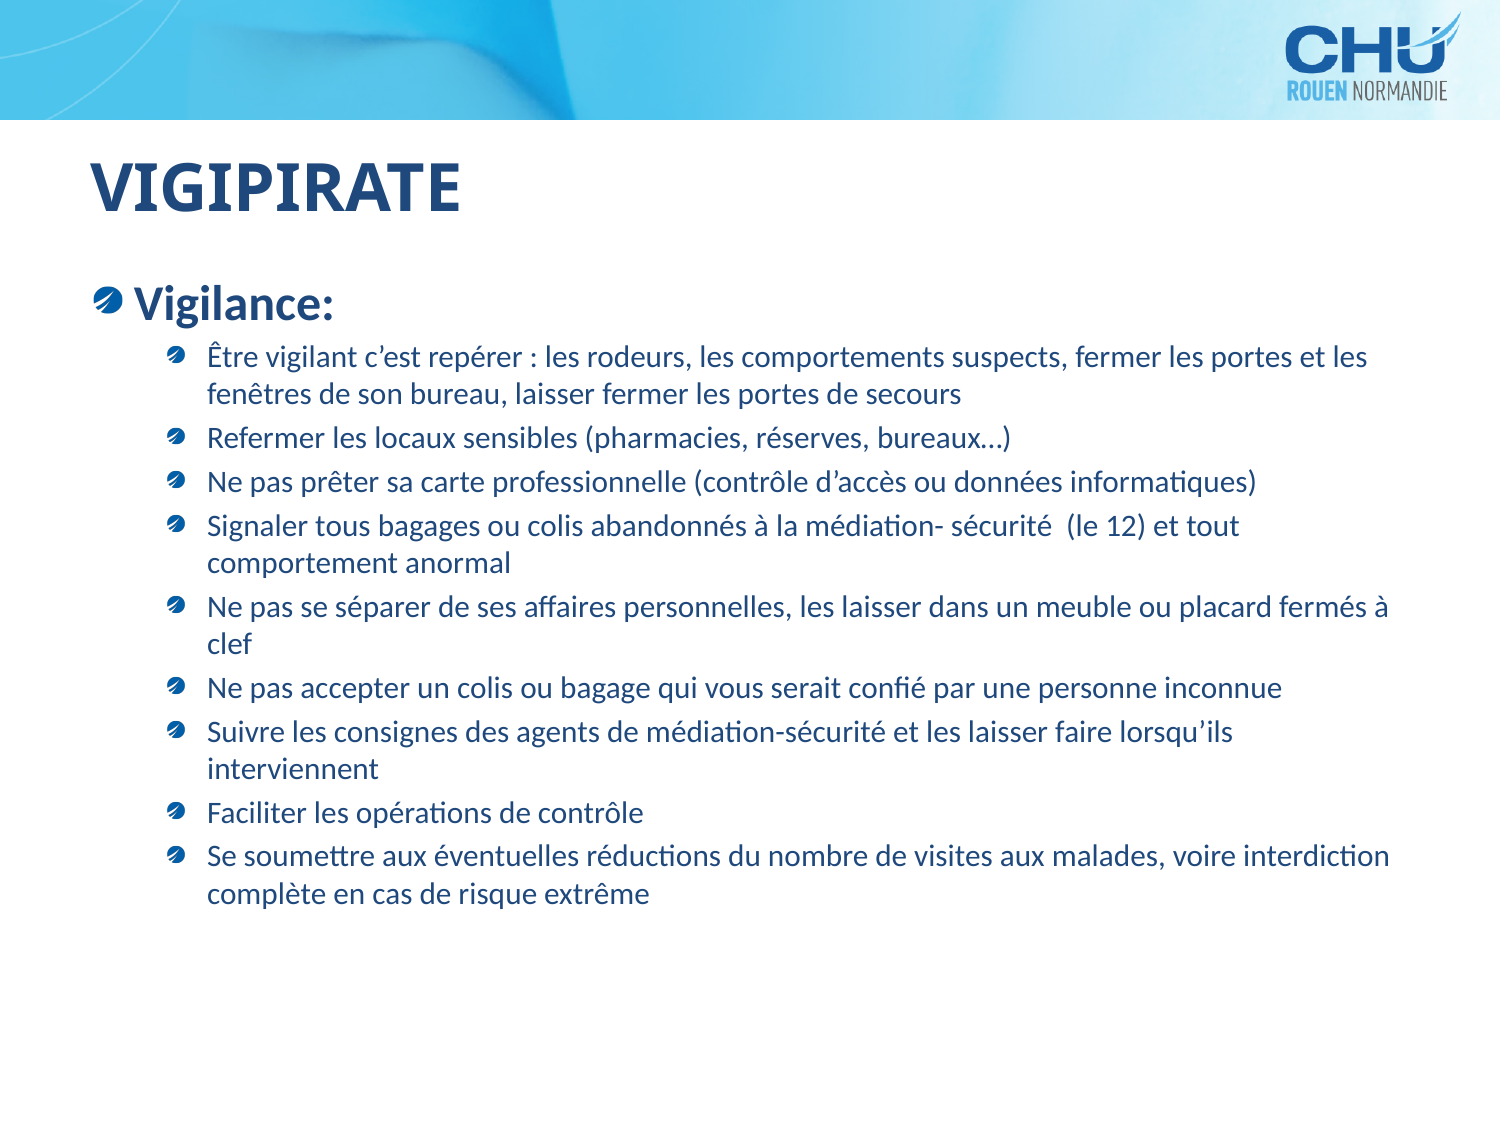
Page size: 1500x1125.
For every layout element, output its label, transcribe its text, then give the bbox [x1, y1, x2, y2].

picture [90, 282, 126, 318]
picture [165, 512, 187, 535]
title VIGIPIRATE [75, 137, 1425, 233]
picture [165, 468, 187, 491]
picture [165, 343, 187, 366]
picture [165, 843, 187, 866]
picture [0, 0, 1500, 120]
picture [165, 674, 187, 697]
picture [165, 593, 187, 616]
picture [165, 718, 187, 741]
list Vigilance: Être vigilant c’est repérer : les rodeurs, les comportements suspects, fermer les portes et les fenêtres de son bureau, laisser fermer les portes de secours Refermer les locaux sensibles (pharmacies, réserves, bureaux…) Ne pas prêter sa carte professionnelle (contrôle d’accès ou données informatiques) Signaler tous bagages ou colis abandonnés à la médiation- sécurité (le 12) et tout comportement anormal Ne pas se séparer de ses affaires personnelles, les laisser dans un meuble ou placard fermés à clef Ne pas accepter un colis ou bagage qui vous serait confié par une personne inconnue Suivre les consignes des agents de médiation-sécurité et les laisser faire lorsqu’ils interviennent Faciliter les opérations de contrôle Se soumettre aux éventuelles réductions du nombre de visites aux malades, voire interdiction complète en cas de risque extrême [75, 262, 1425, 1005]
picture [165, 425, 187, 447]
picture [165, 799, 187, 822]
